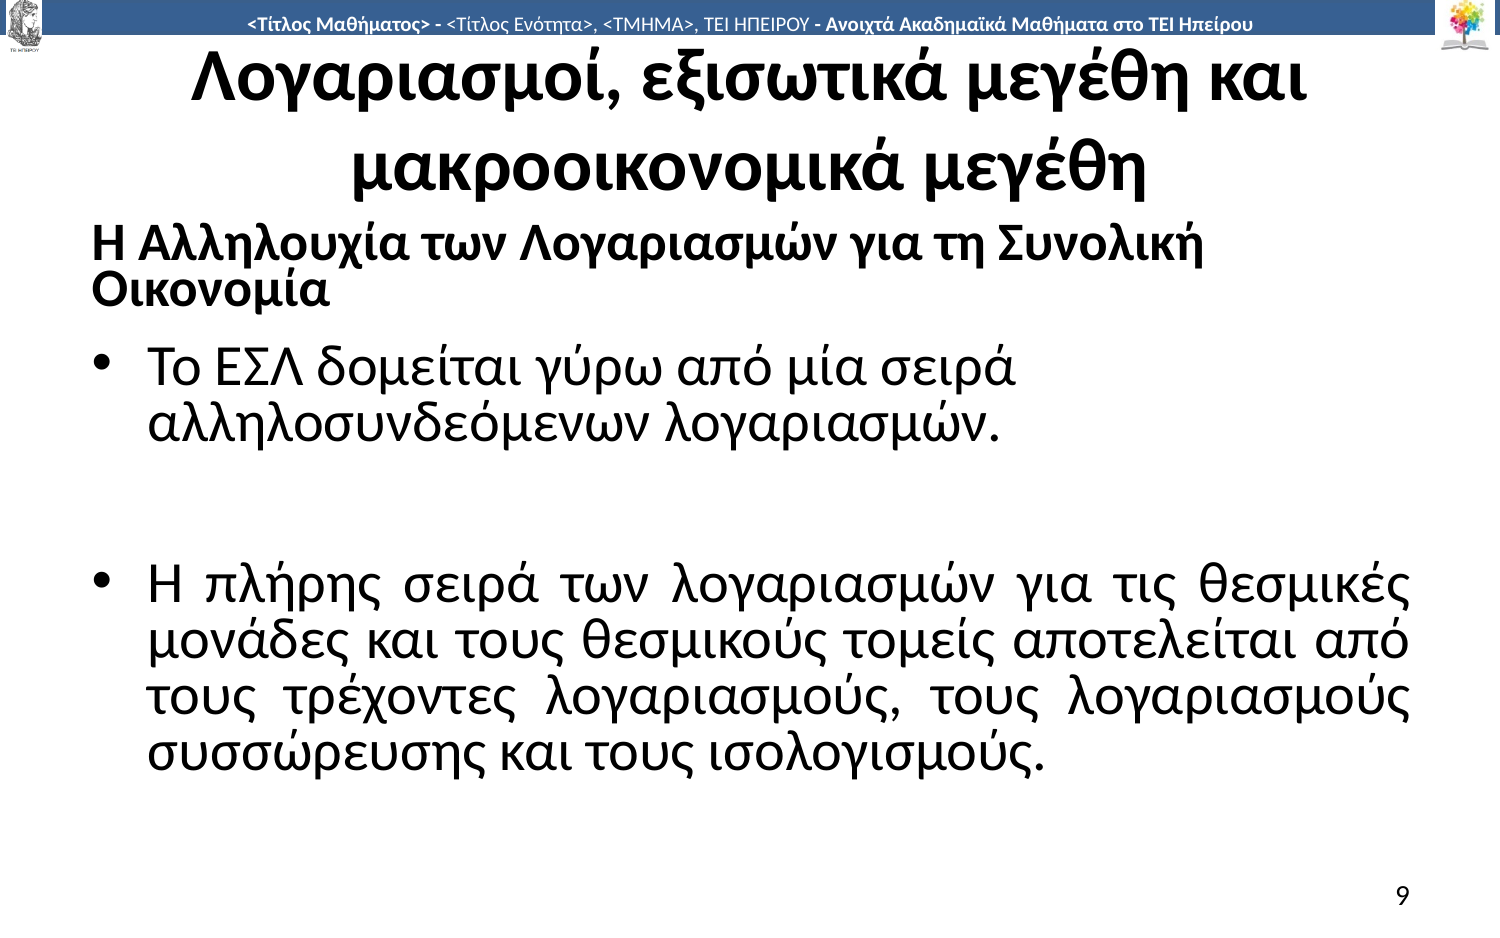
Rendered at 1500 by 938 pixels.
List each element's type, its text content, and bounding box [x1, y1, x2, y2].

slide_number 9 [1074, 868, 1425, 919]
title Λογαριασμοί, εξισωτικά μεγέθη και μακροοικονομικά μεγέθη [75, 37, 1425, 194]
picture [6, 0, 42, 54]
picture [1435, 0, 1495, 52]
list Η Αλληλουχία των Λογαριασμών για τη Συνολική Οικονομία Το ΕΣΛ δομείται γύρω από μία σειρά αλληλοσυνδεόμενων λογαριασμών. Η πλήρης σειρά των λογαριασμών για τις θεσμικές μονάδες και τους θεσμικούς τομείς αποτελείται από τους τρέχοντες λογαριασμούς, τους λογαριασμούς συσσώρευσης και τους ισολογισμούς. [76, 216, 1427, 938]
